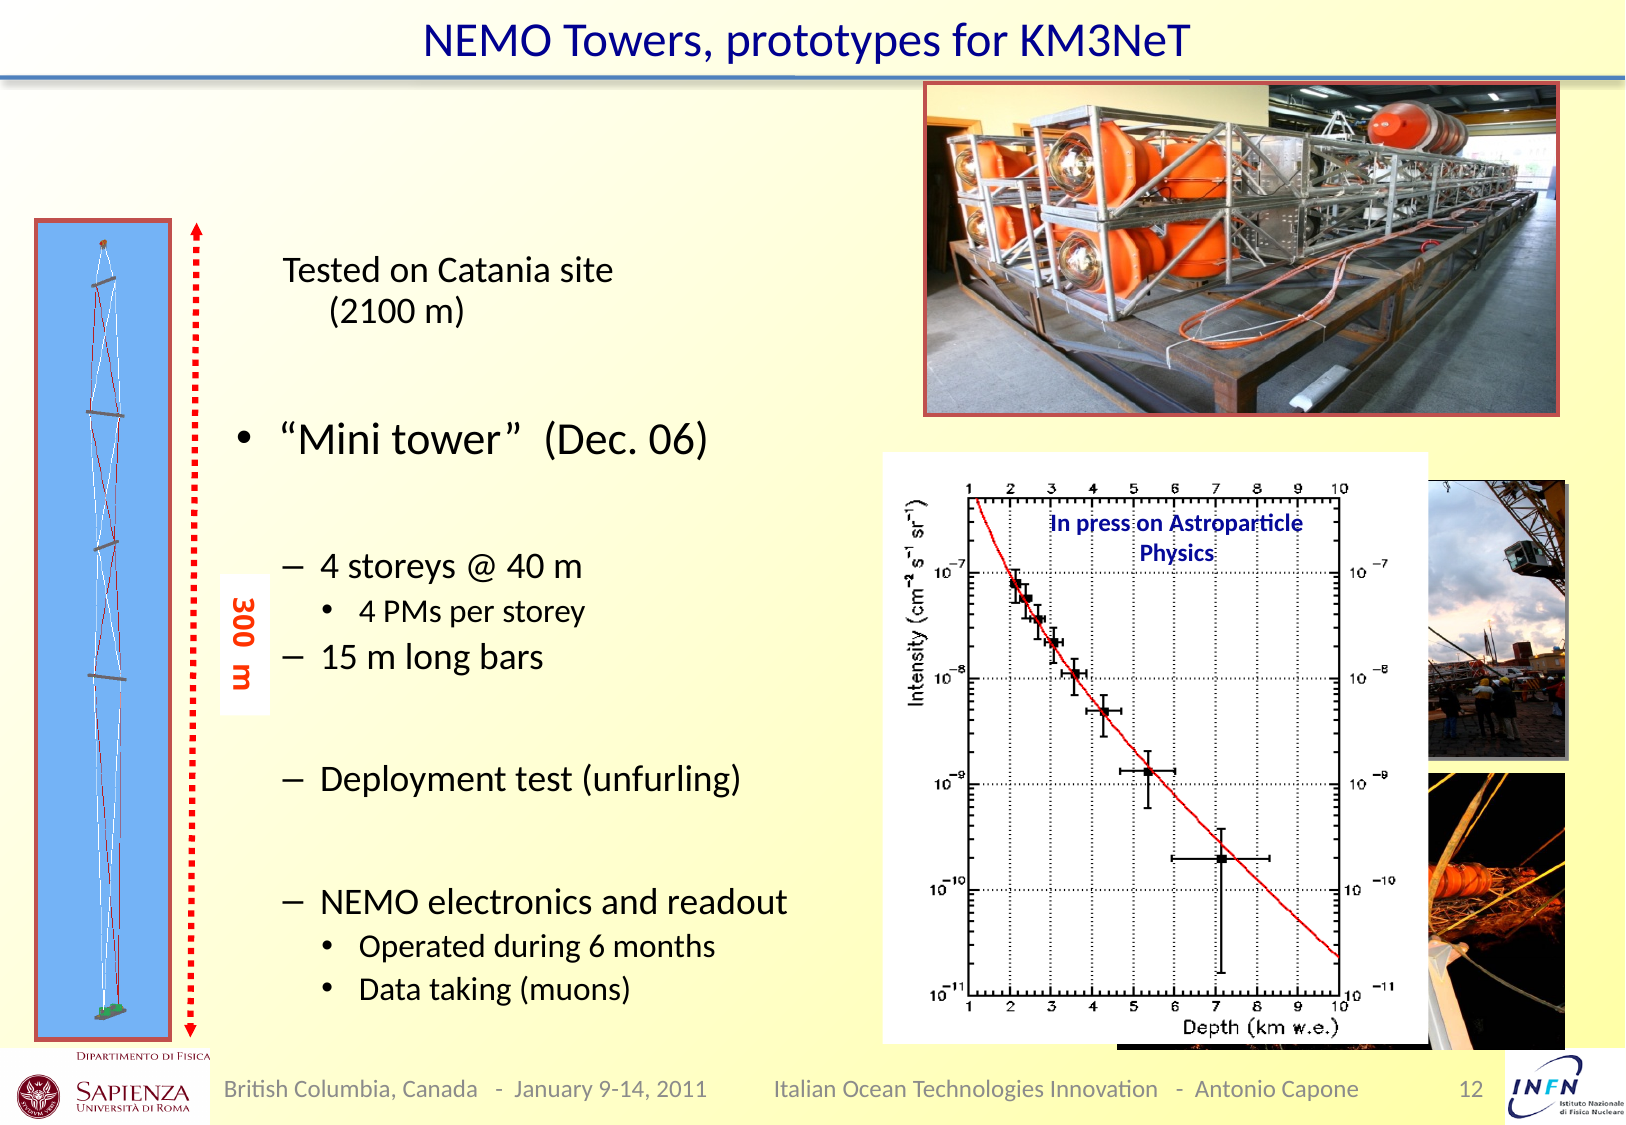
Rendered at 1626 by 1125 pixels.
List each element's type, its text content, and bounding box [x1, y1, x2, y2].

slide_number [208, 1072, 735, 1103]
picture [1116, 773, 1626, 1125]
picture [0, 1048, 210, 1125]
slide_number 12 [1407, 1072, 1499, 1103]
picture [37, 222, 169, 1038]
text_box [192, 222, 201, 232]
list Tested on Catania site (2100 m) “Mini tower” (Dec. 06) 4 storeys @ 40 m 4 PMs per storey 15 m long bars Deployment test (unfurling) NEMO electronics and readout Operated during 6 months Data taking (muons) [203, 242, 1054, 1032]
footer Italian Ocean Technologies Innovation - Antonio Capone [745, 1072, 1395, 1103]
title NEMO Towers, prototypes for KM3NeT [0, 0, 1625, 74]
picture [1429, 480, 1565, 757]
text_box [186, 1029, 195, 1038]
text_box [882, 451, 1429, 1045]
text_box 300 m [220, 574, 270, 716]
picture [926, 84, 1557, 414]
